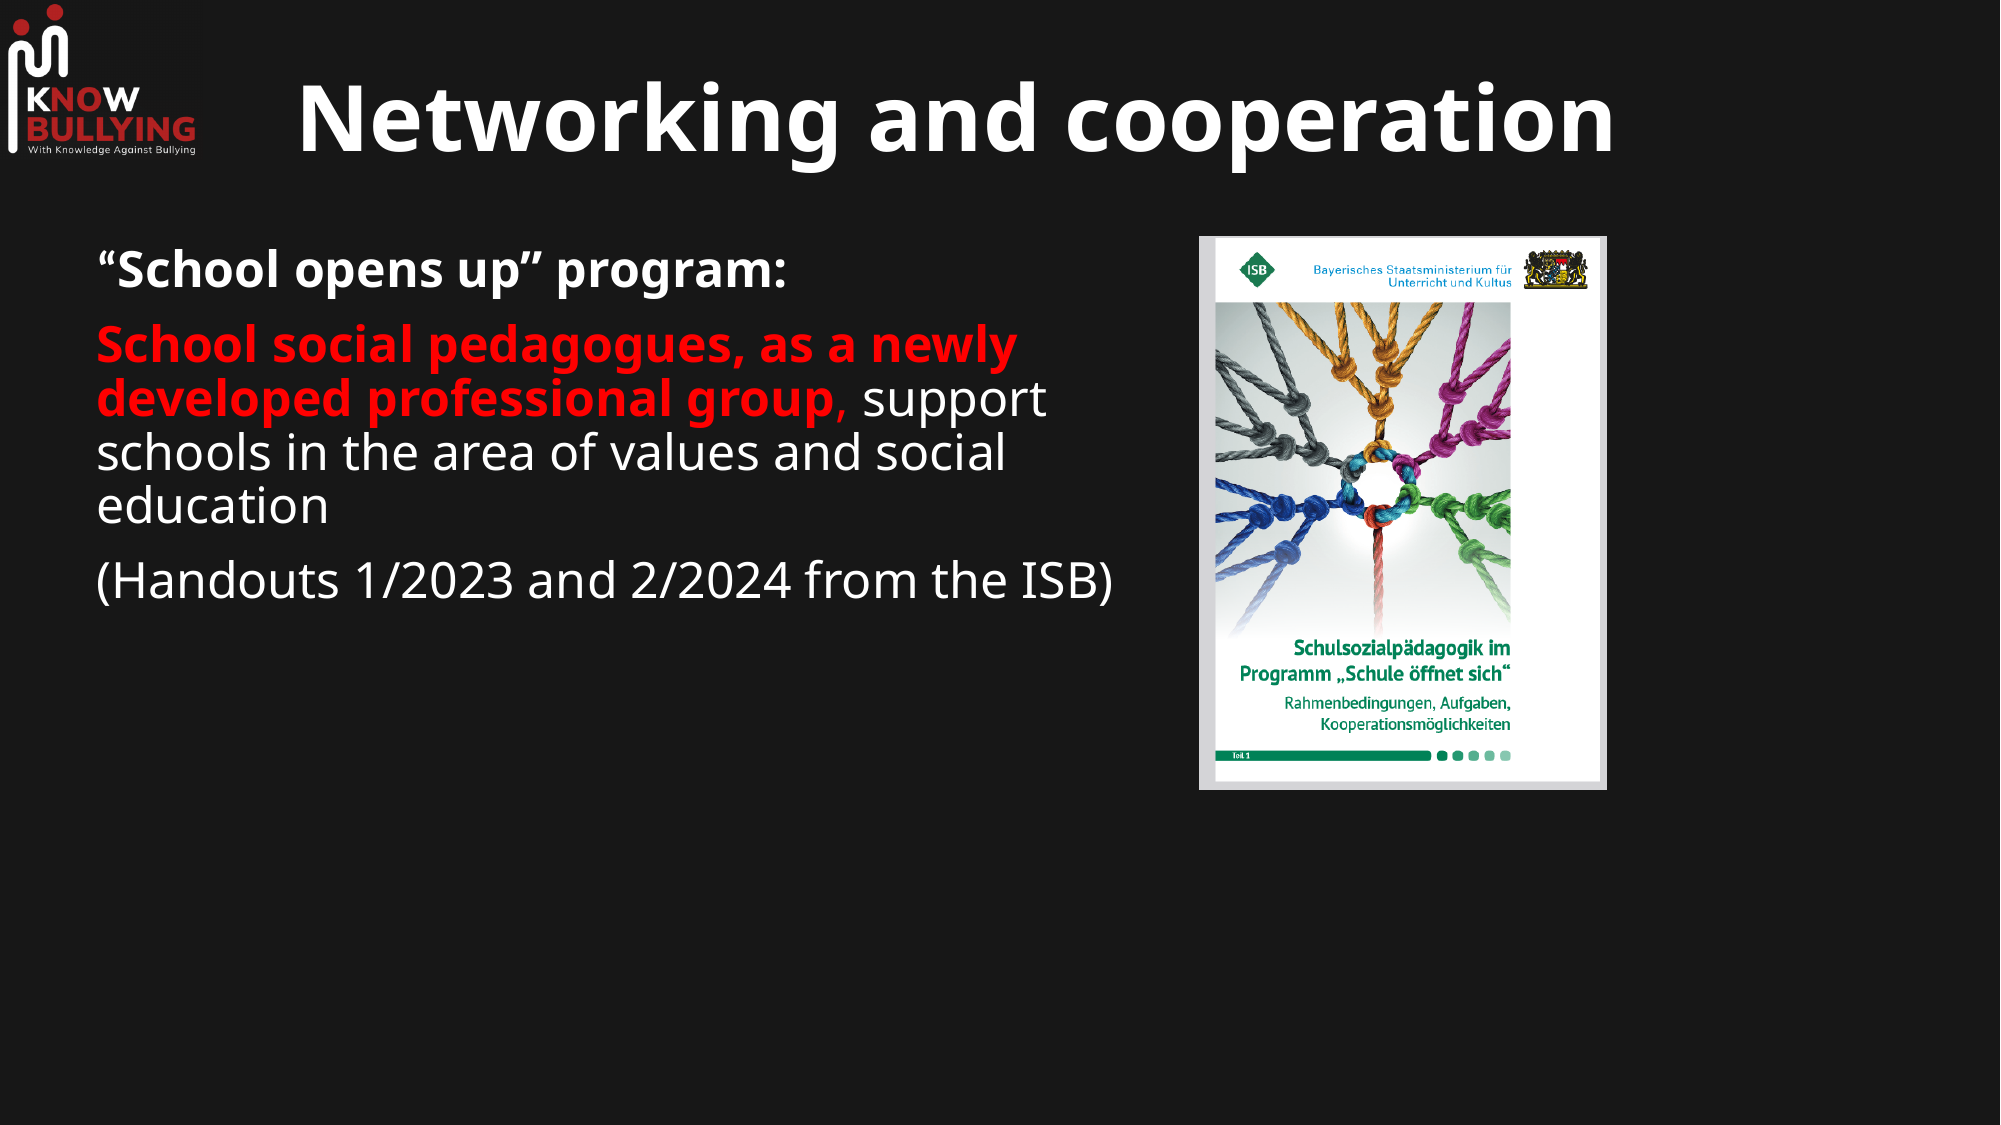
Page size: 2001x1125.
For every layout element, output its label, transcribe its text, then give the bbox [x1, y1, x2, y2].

list “School opens up” program: School social pedagogues, as a newly developed professional group, support schools in the area of ​​values ​​and social education (Handouts 1/2023 and 2/2024 from the ISB) [81, 236, 1138, 723]
title Networking and cooperation [280, 58, 1966, 186]
picture [1198, 236, 1607, 790]
picture [0, 0, 203, 160]
